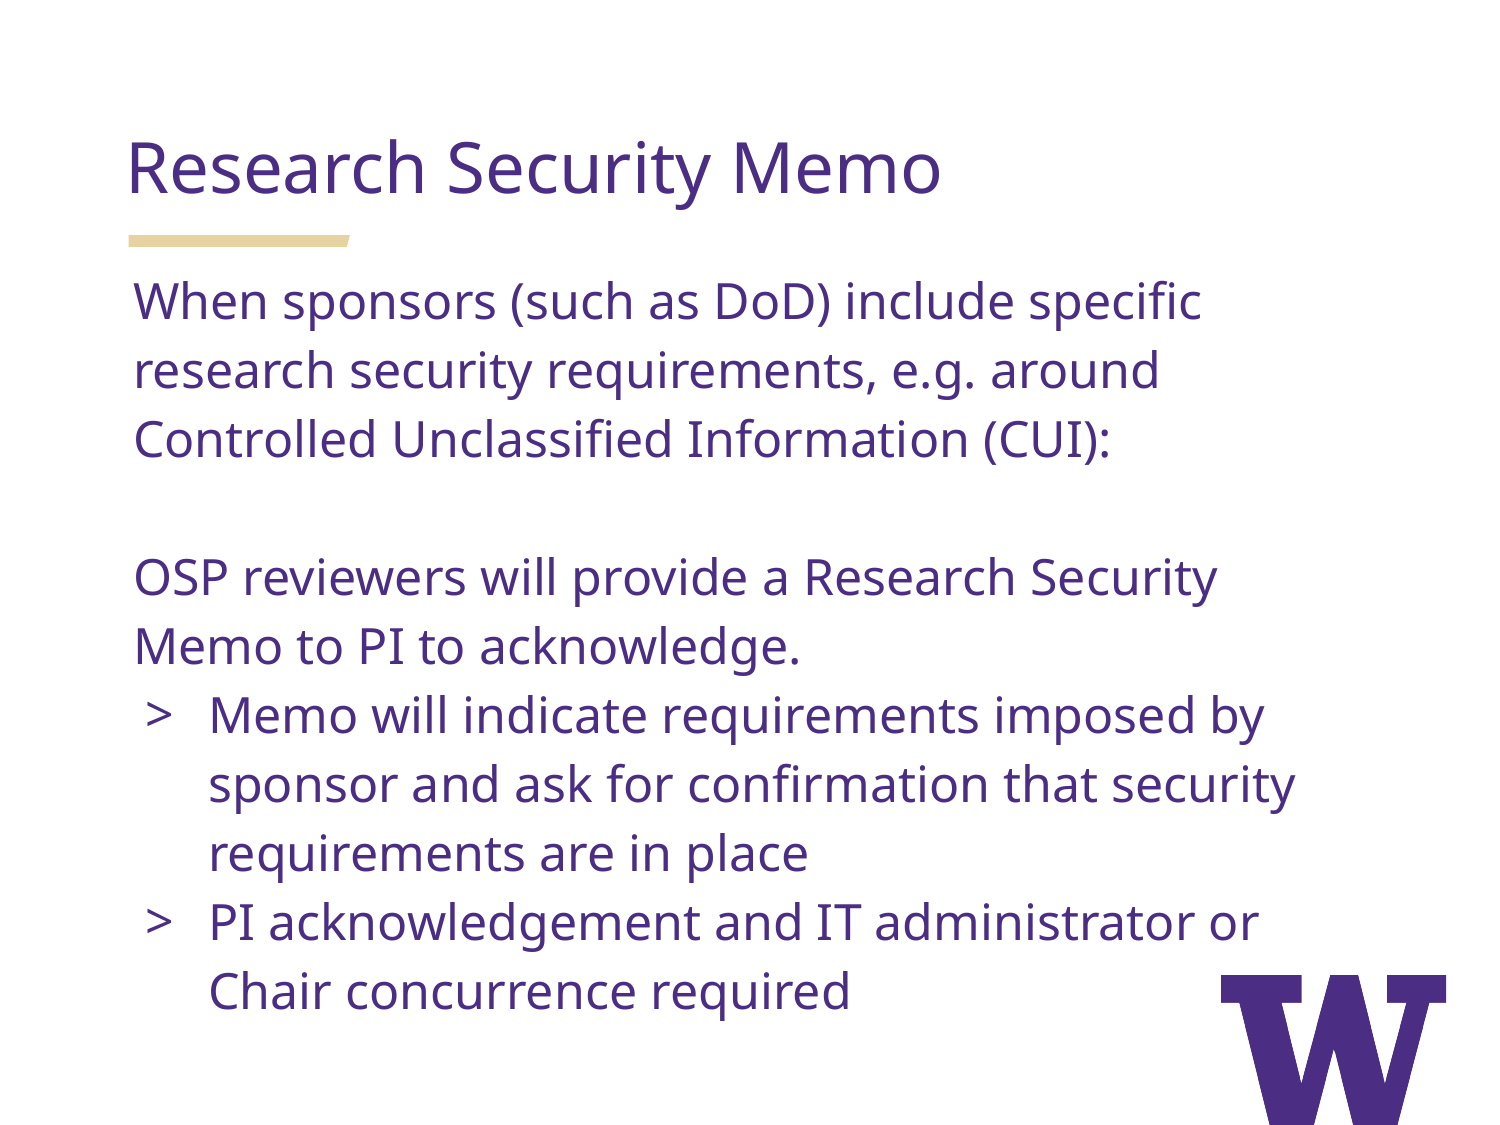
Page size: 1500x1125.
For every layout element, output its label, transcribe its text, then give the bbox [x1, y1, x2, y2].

picture [1221, 975, 1447, 1125]
list Research Security Memo [110, 60, 1453, 224]
list When sponsors (such as DoD) include specific research security requirements, e.g. around Controlled Unclassified Information (CUI): OSP reviewers will provide a Research Security Memo to PI to acknowledge. Memo will indicate requirements imposed by sponsor and ask for confirmation that security requirements are in place PI acknowledgement and IT administrator or Chair concurrence required [118, 245, 1396, 905]
picture [128, 235, 350, 245]
